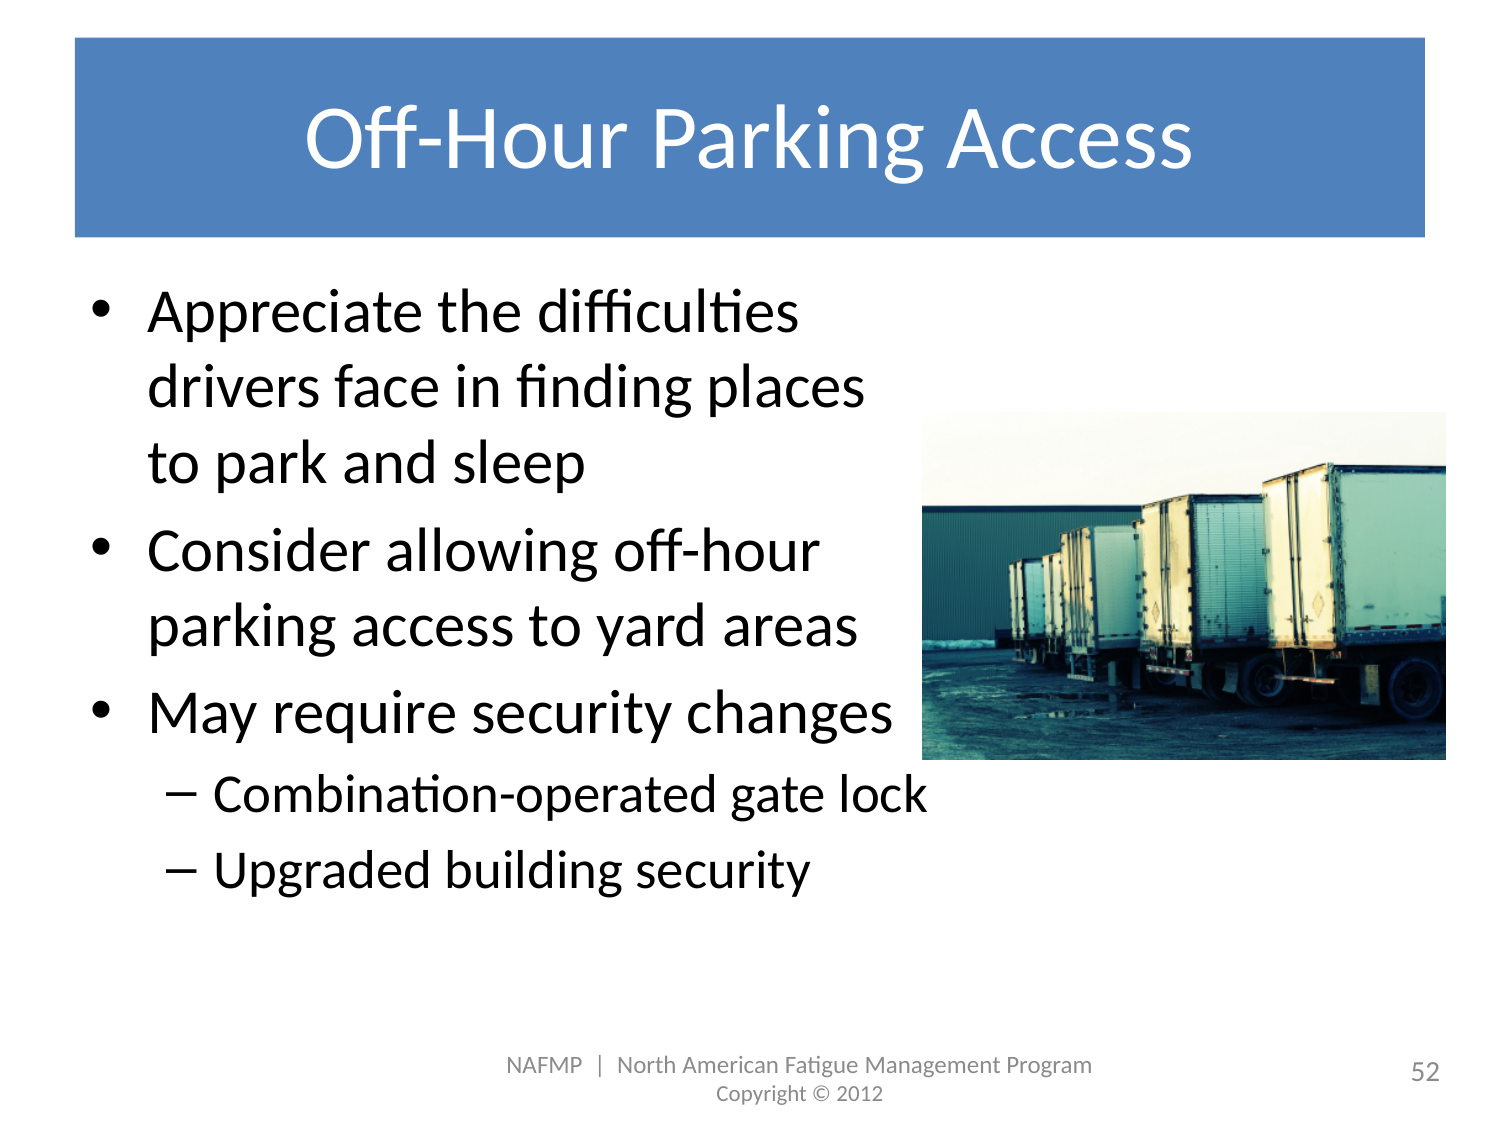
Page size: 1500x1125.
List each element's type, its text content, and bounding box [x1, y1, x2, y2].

list Appreciate the difficulties drivers face in finding places to park and sleep Consider allowing off-hour parking access to yard areas May require security changes Combination-operated gate lock Upgraded building security [75, 262, 946, 1005]
picture [922, 412, 1446, 760]
title Off-Hour Parking Access [75, 45, 1425, 233]
